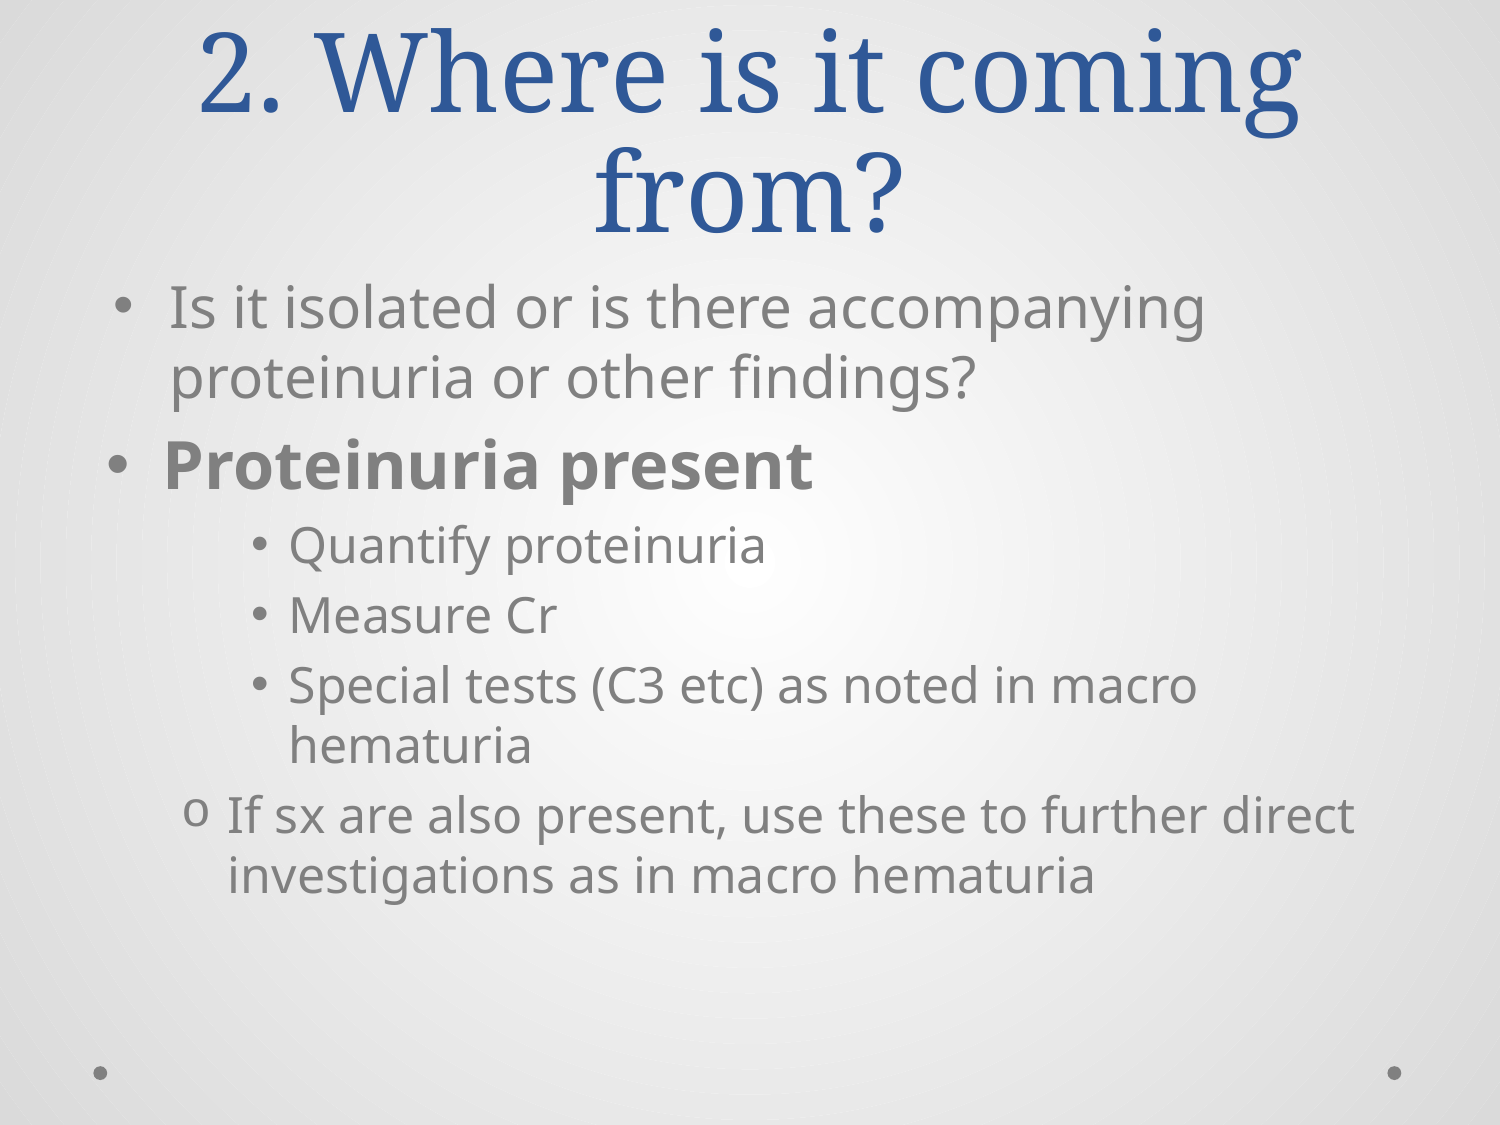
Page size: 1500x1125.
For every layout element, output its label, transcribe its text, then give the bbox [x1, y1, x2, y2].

list Is it isolated or is there accompanying proteinuria or other findings? Proteinuria present Quantify proteinuria Measure Cr Special tests (C3 etc) as noted in macro hematuria If sx are also present, use these to further direct investigations as in macro hematuria [75, 262, 1425, 1005]
title 2. Where is it coming from? [75, 0, 1425, 262]
